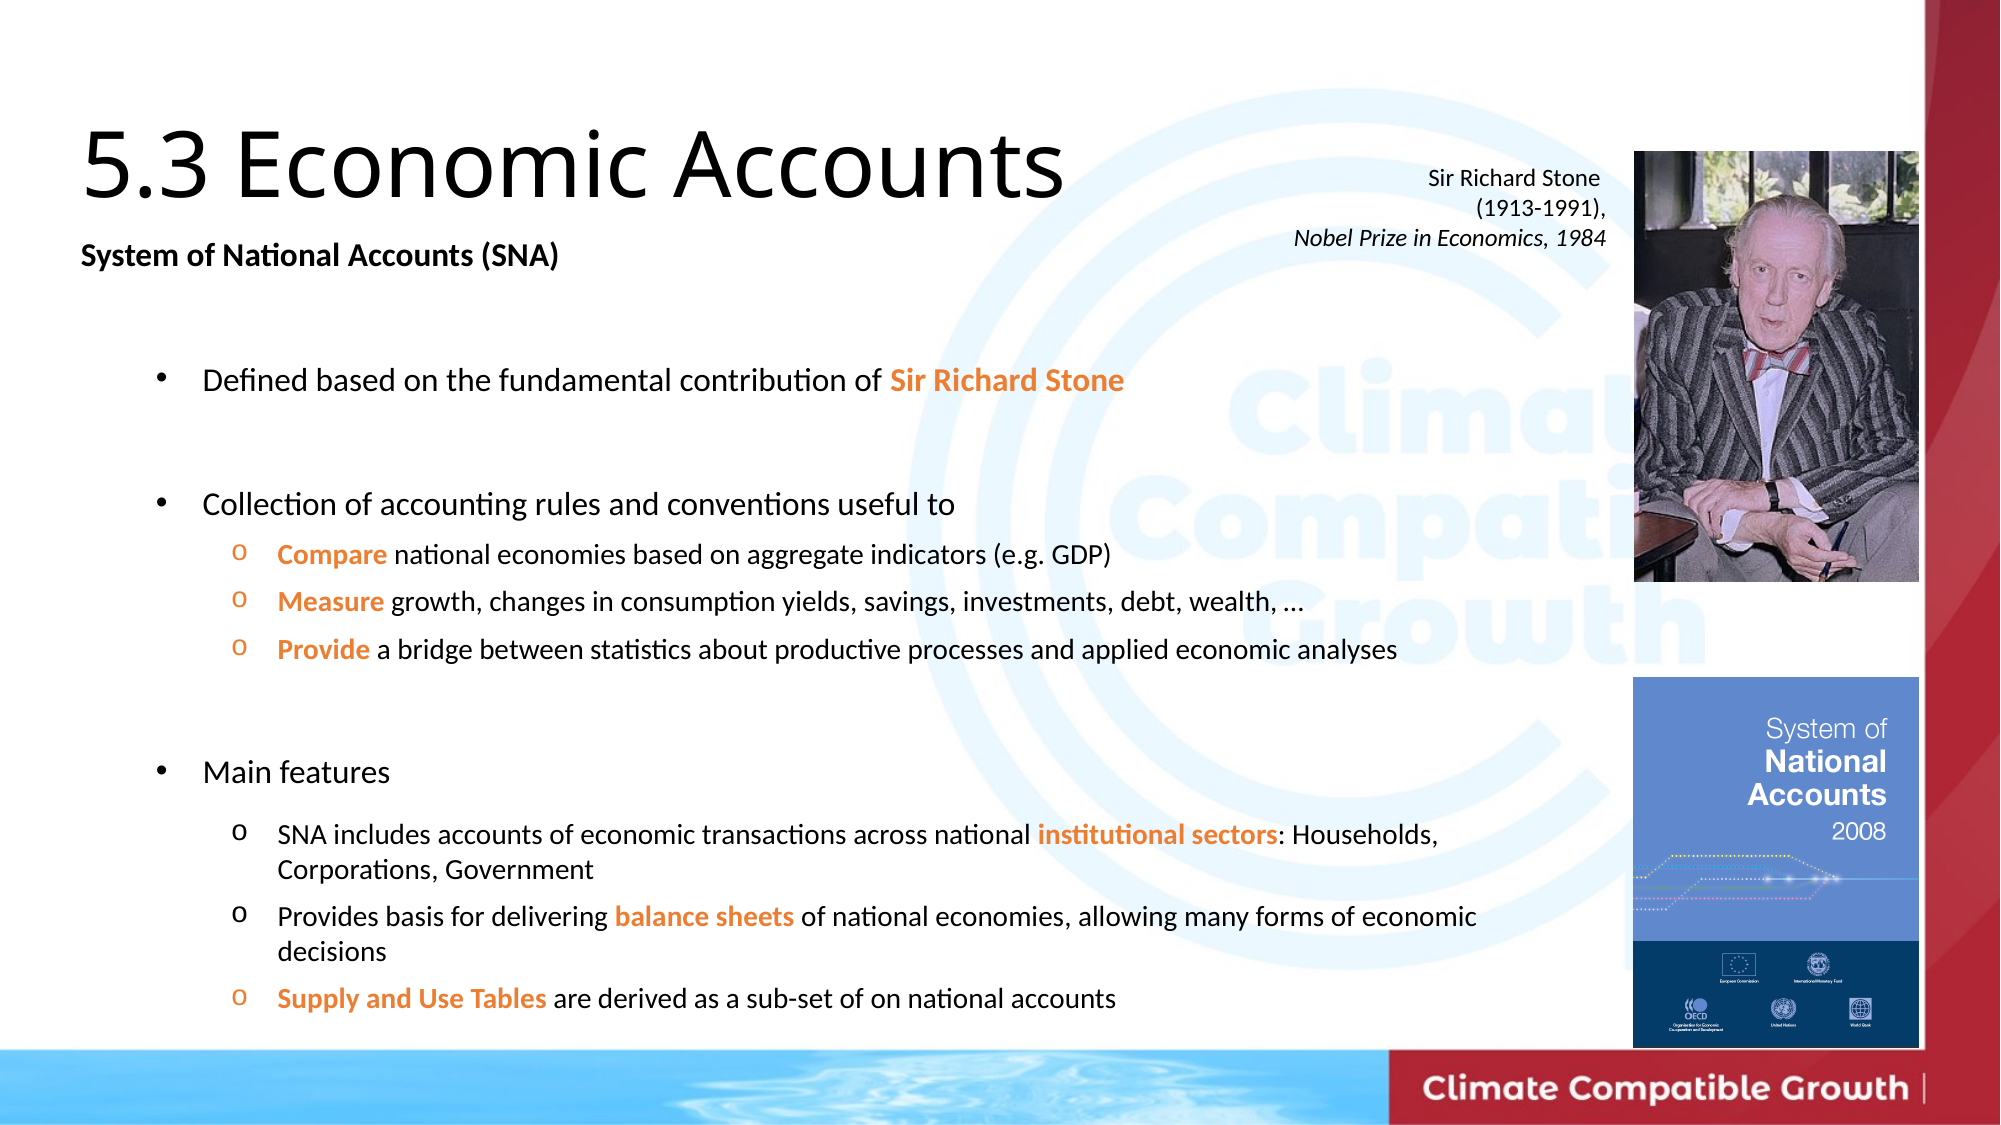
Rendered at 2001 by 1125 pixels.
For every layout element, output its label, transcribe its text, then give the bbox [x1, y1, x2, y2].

text_box 5.3 Economic Accounts [65, 0, 1765, 226]
text_box Sir Richard Stone (1913-1991), Nobel Prize in Economics, 1984 [1221, 154, 1622, 259]
text_box System of National Accounts (SNA) Defined based on the fundamental contribution of Sir Richard Stone Collection of accounting rules and conventions useful to Compare national economies based on aggregate indicators (e.g. GDP) Measure growth, changes in consumption yields, savings, investments, debt, wealth, … Provide a bridge between statistics about productive processes and applied economic analyses Main features SNA includes accounts of economic transactions across national institutional sectors: Households, Corporations, Government Provides basis for delivering balance sheets of national economies, allowing many forms of economic decisions Supply and Use Tables are derived as a sub-set of on national accounts [66, 225, 1591, 1023]
picture [0, 0, 2000, 1125]
